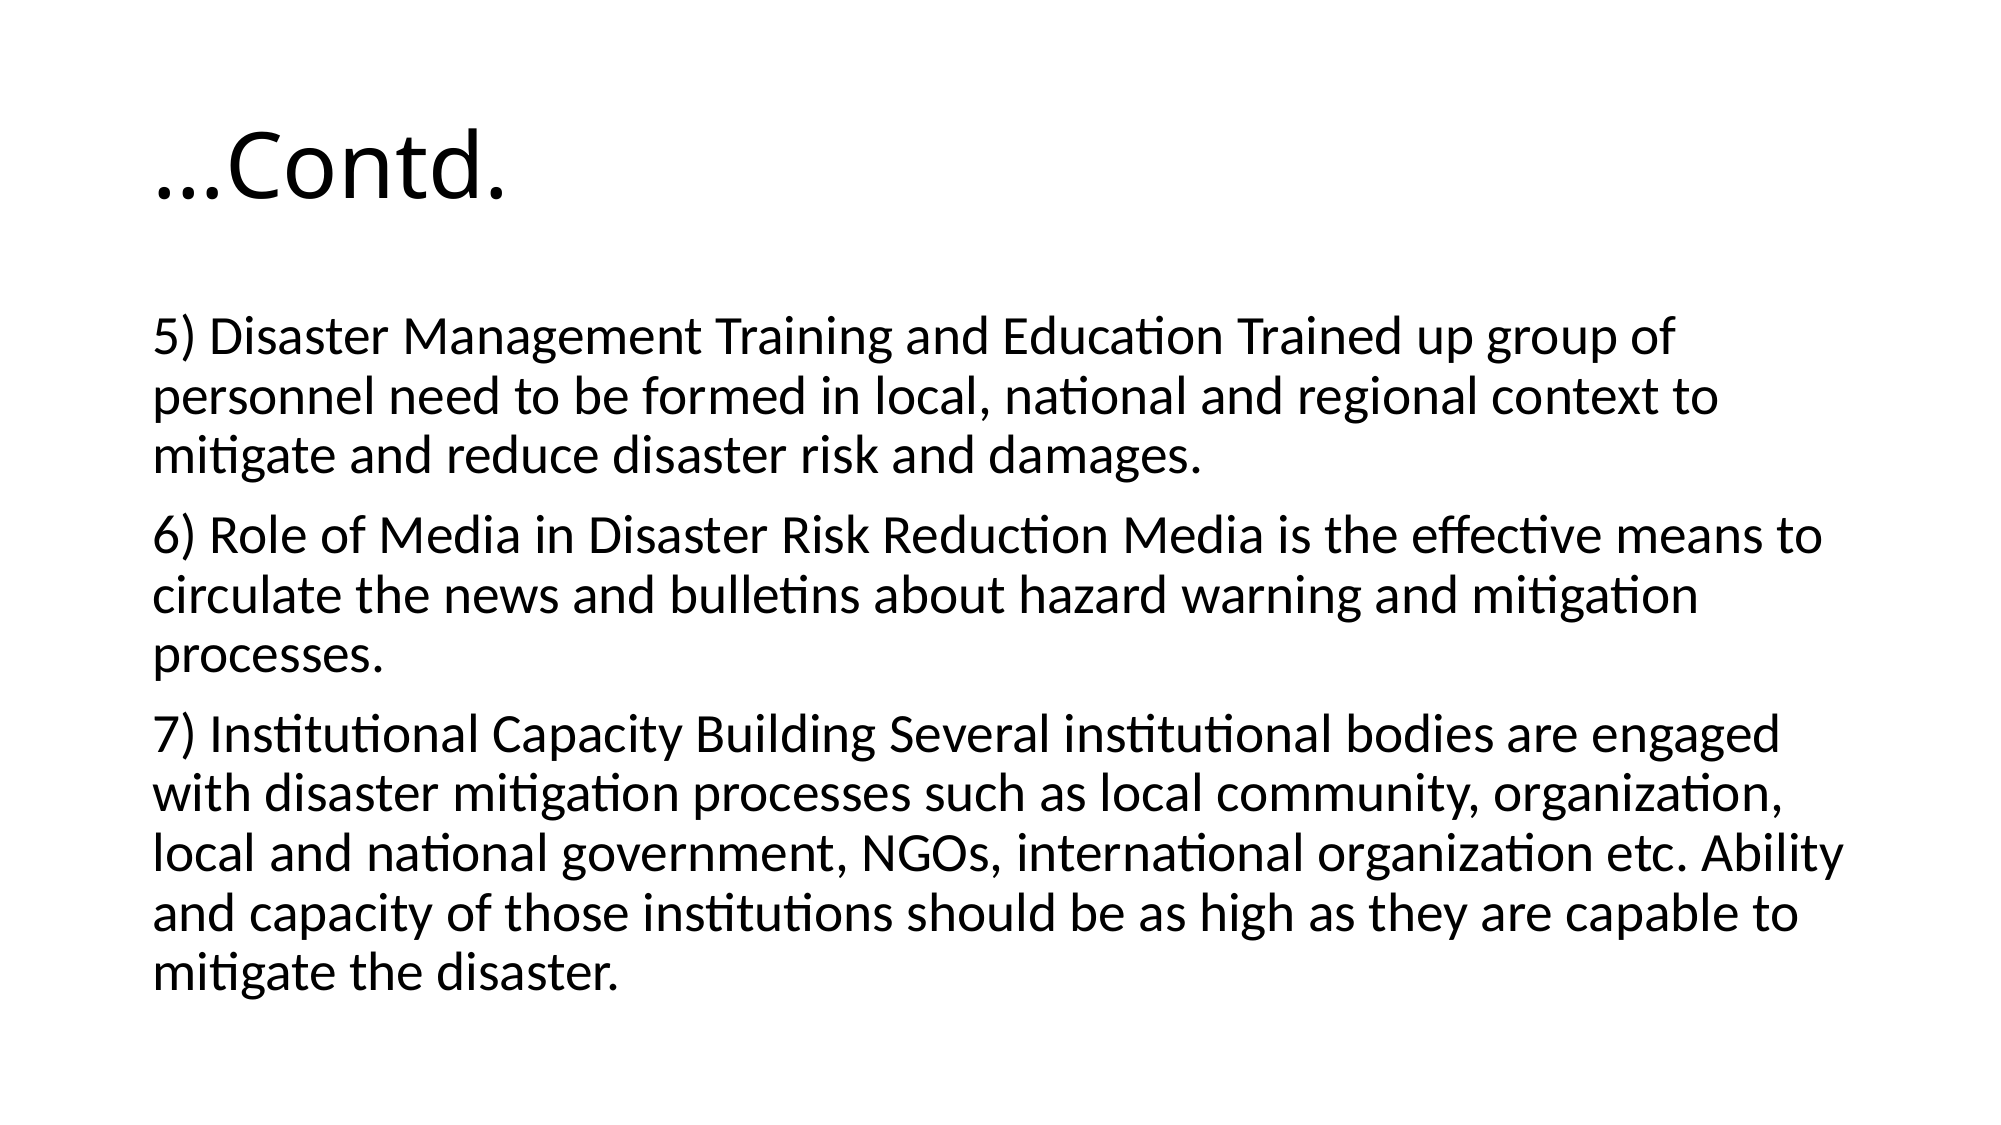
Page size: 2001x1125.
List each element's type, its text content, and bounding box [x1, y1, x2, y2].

list 5) Disaster Management Training and Education Trained up group of personnel need to be formed in local, national and regional context to mitigate and reduce disaster risk and damages. 6) Role of Media in Disaster Risk Reduction Media is the effective means to circulate the news and bulletins about hazard warning and mitigation processes. 7) Institutional Capacity Building Several institutional bodies are engaged with disaster mitigation processes such as local community, organization, local and national government, NGOs, international organization etc. Ability and capacity of those institutions should be as high as they are capable to mitigate the disaster. [137, 299, 1863, 1014]
title …Contd. [137, 59, 1863, 278]
